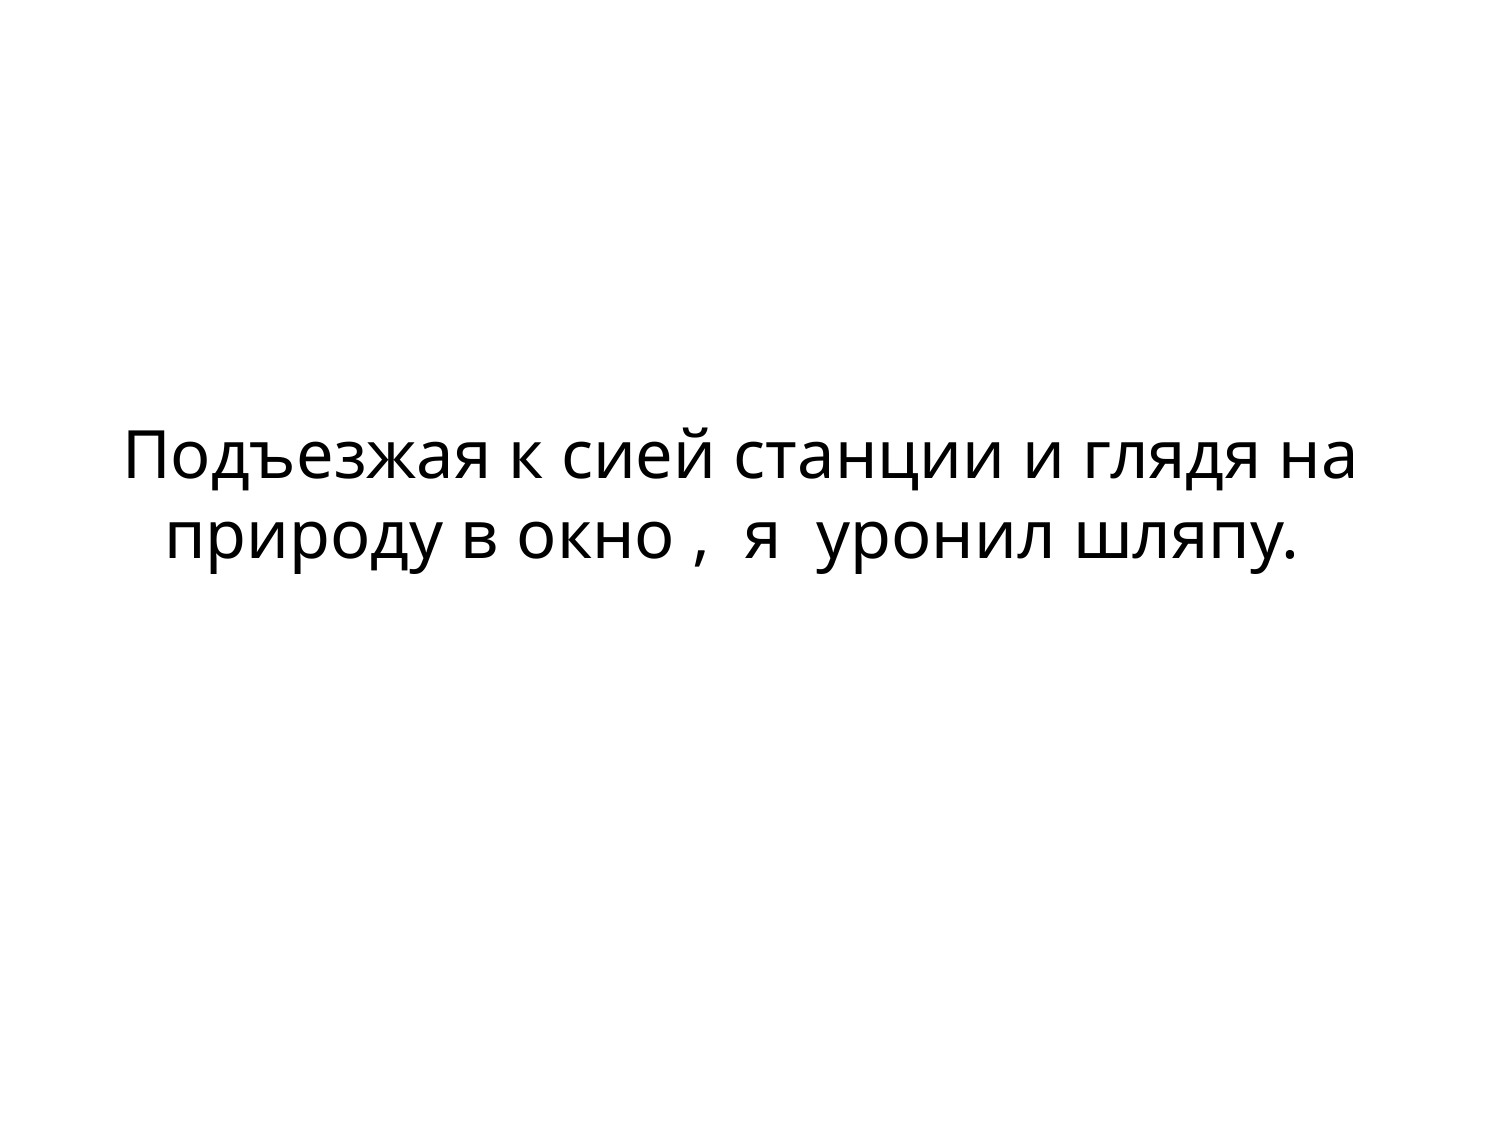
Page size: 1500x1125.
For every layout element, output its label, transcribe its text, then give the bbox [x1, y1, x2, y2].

list [76, 361, 1436, 799]
title Подъезжая к сией станции и глядя на природу в окно , я уронил шляпу. [0, 231, 1483, 752]
